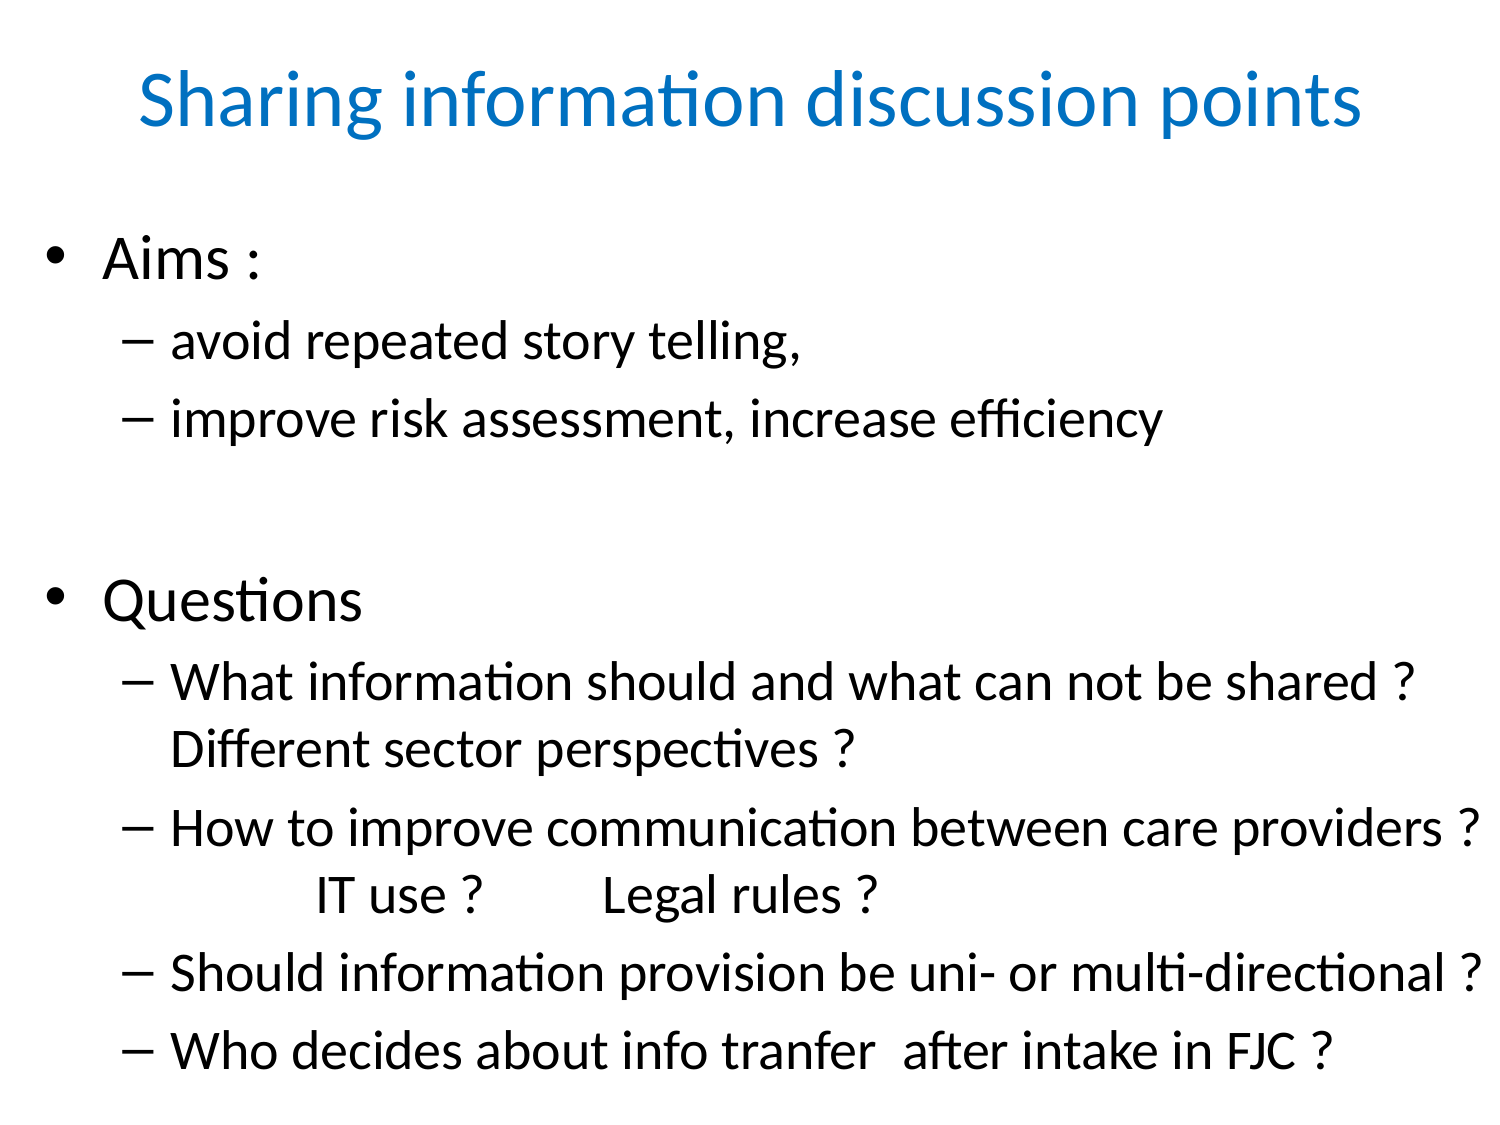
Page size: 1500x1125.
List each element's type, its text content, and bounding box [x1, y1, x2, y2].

list Aims : avoid repeated story telling, improve risk assessment, increase efficiency Questions What information should and what can not be shared ? Different sector perspectives ? How to improve communication between care providers ? IT use ? Legal rules ? Should information provision be uni- or multi-directional ? Who decides about info tranfer after intake in FJC ? [29, 208, 1500, 1106]
title Sharing information discussion points [76, 0, 1427, 188]
